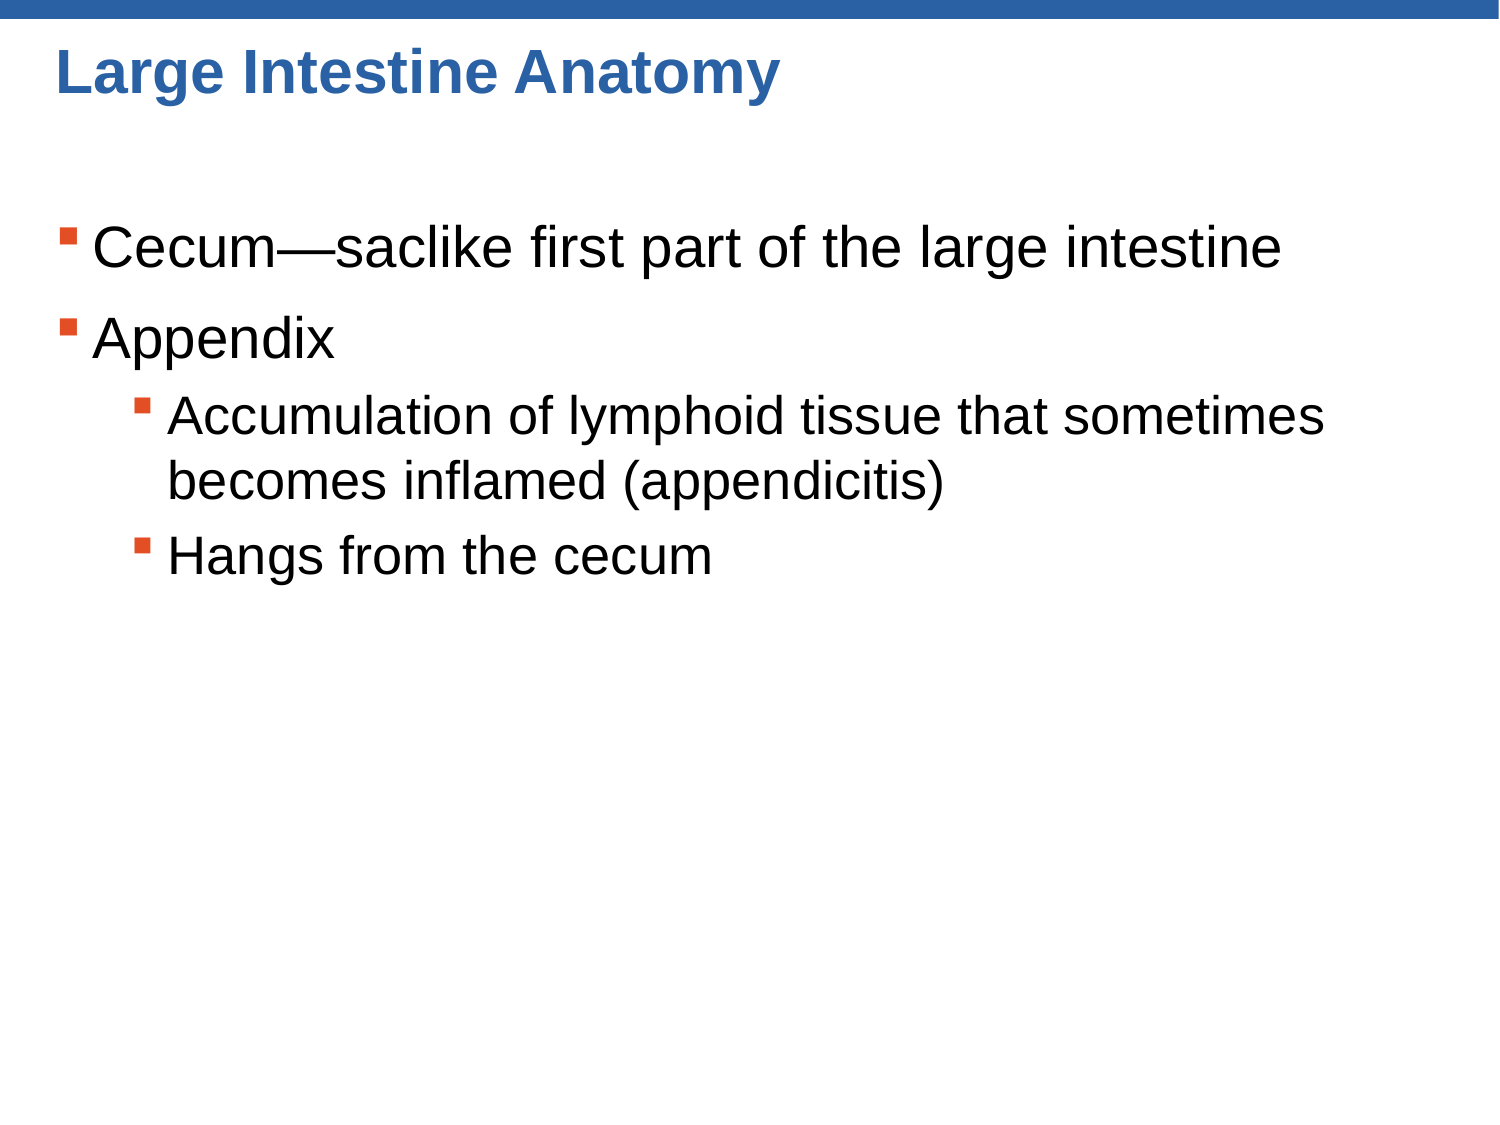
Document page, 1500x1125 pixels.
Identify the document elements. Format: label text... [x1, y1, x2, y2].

list Cecum—saclike first part of the large intestine Appendix Accumulation of lymphoid tissue that sometimes becomes inflamed (appendicitis) Hangs from the cecum [40, 201, 1460, 1060]
title Large Intestine Anatomy [40, 31, 1460, 189]
